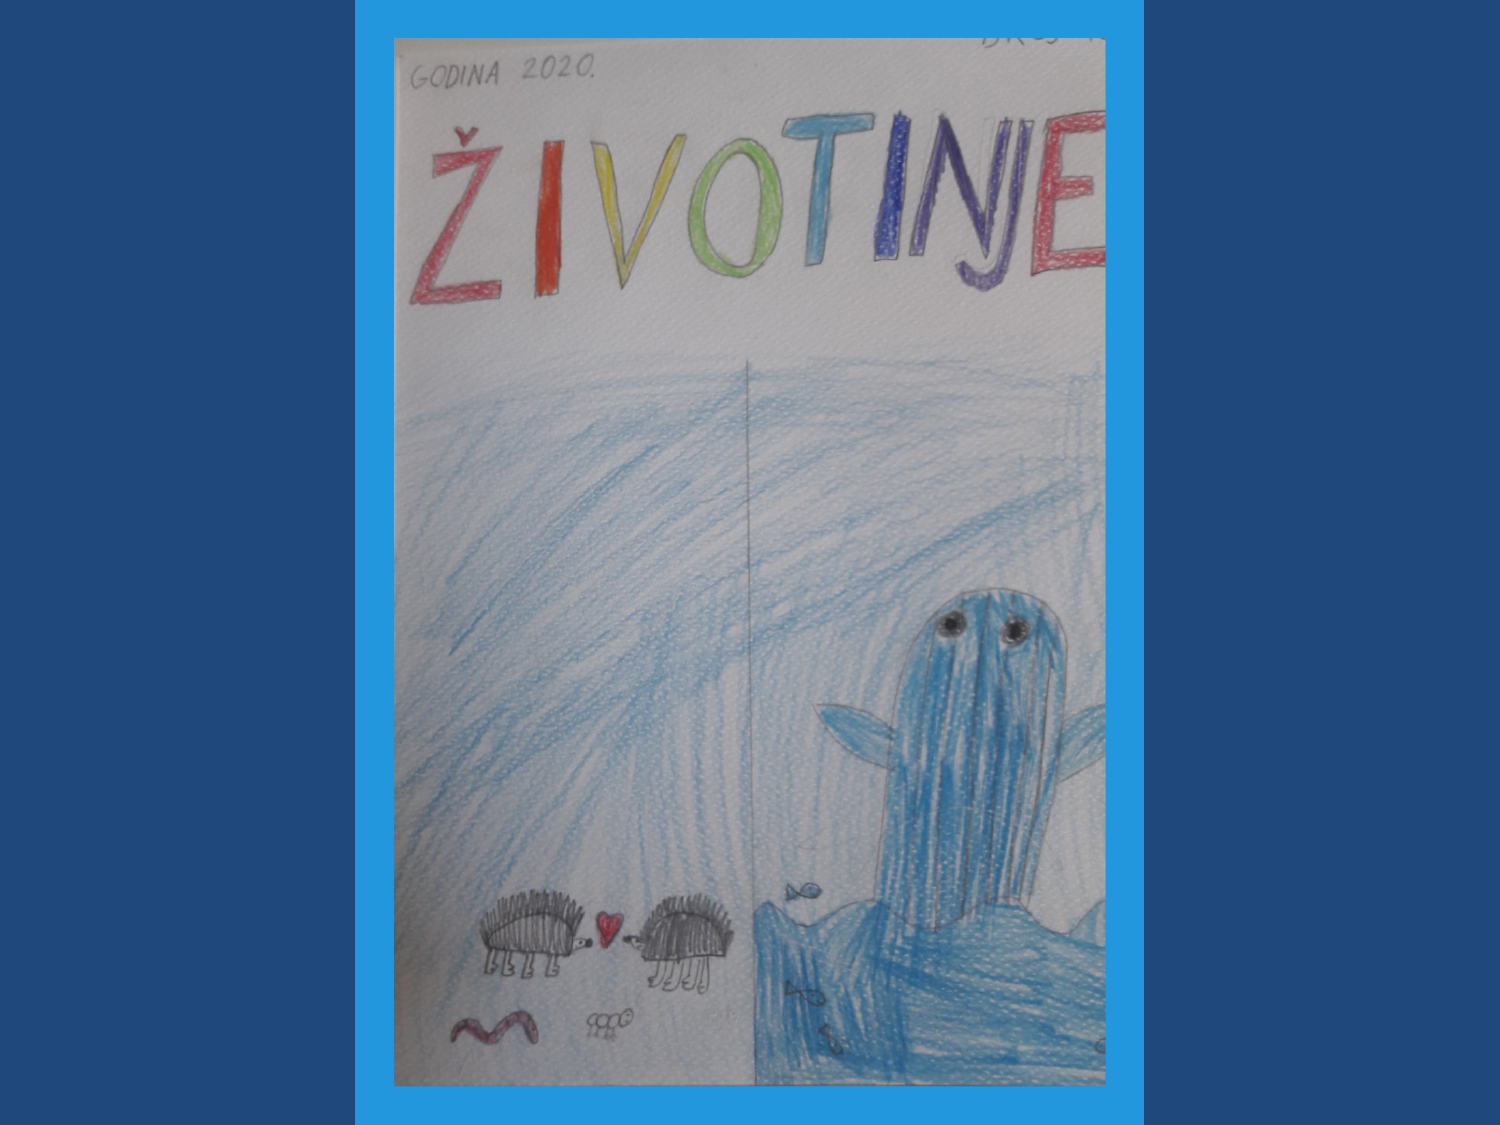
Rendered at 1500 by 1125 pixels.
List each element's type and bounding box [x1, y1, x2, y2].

picture [355, 0, 1145, 1125]
